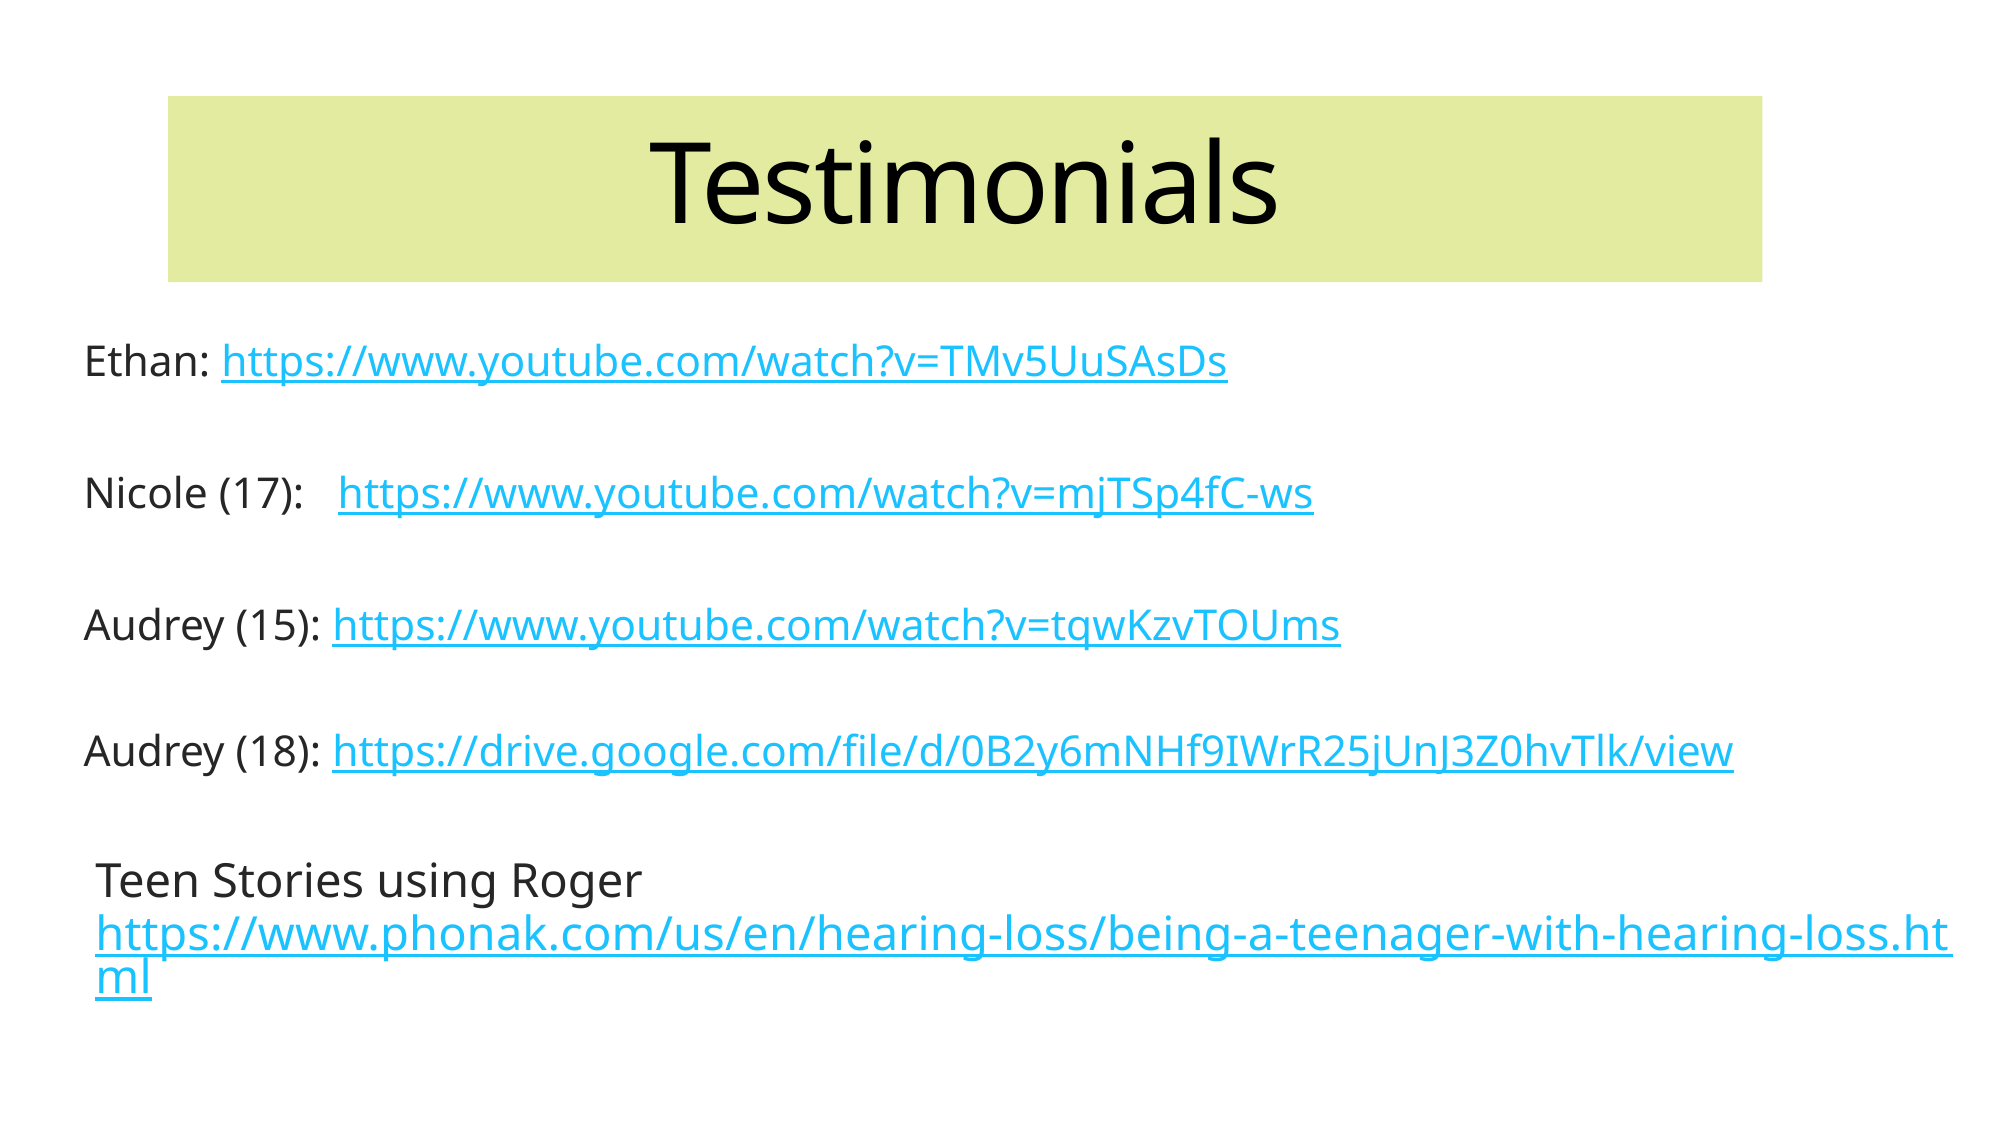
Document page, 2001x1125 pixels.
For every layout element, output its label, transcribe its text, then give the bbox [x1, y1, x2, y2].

list Ethan: https://www.youtube.com/watch?v=TMv5UuSAsDs Nicole (17): https://www.youtube.com/watch?v=mjTSp4fC-ws Audrey (15): https://www.youtube.com/watch?v=tqwKzvTOUms Audrey (18): https://drive.google.com/file/d/0B2y6mNHf9IWrR25jUnJ3Z0hvTlk/view Teen Stories using Roger https://www.phonak.com/us/en/hearing-loss/being-a-teenager-with-hearing-loss.html [68, 329, 1961, 1080]
title Testimonials [168, 96, 1763, 283]
